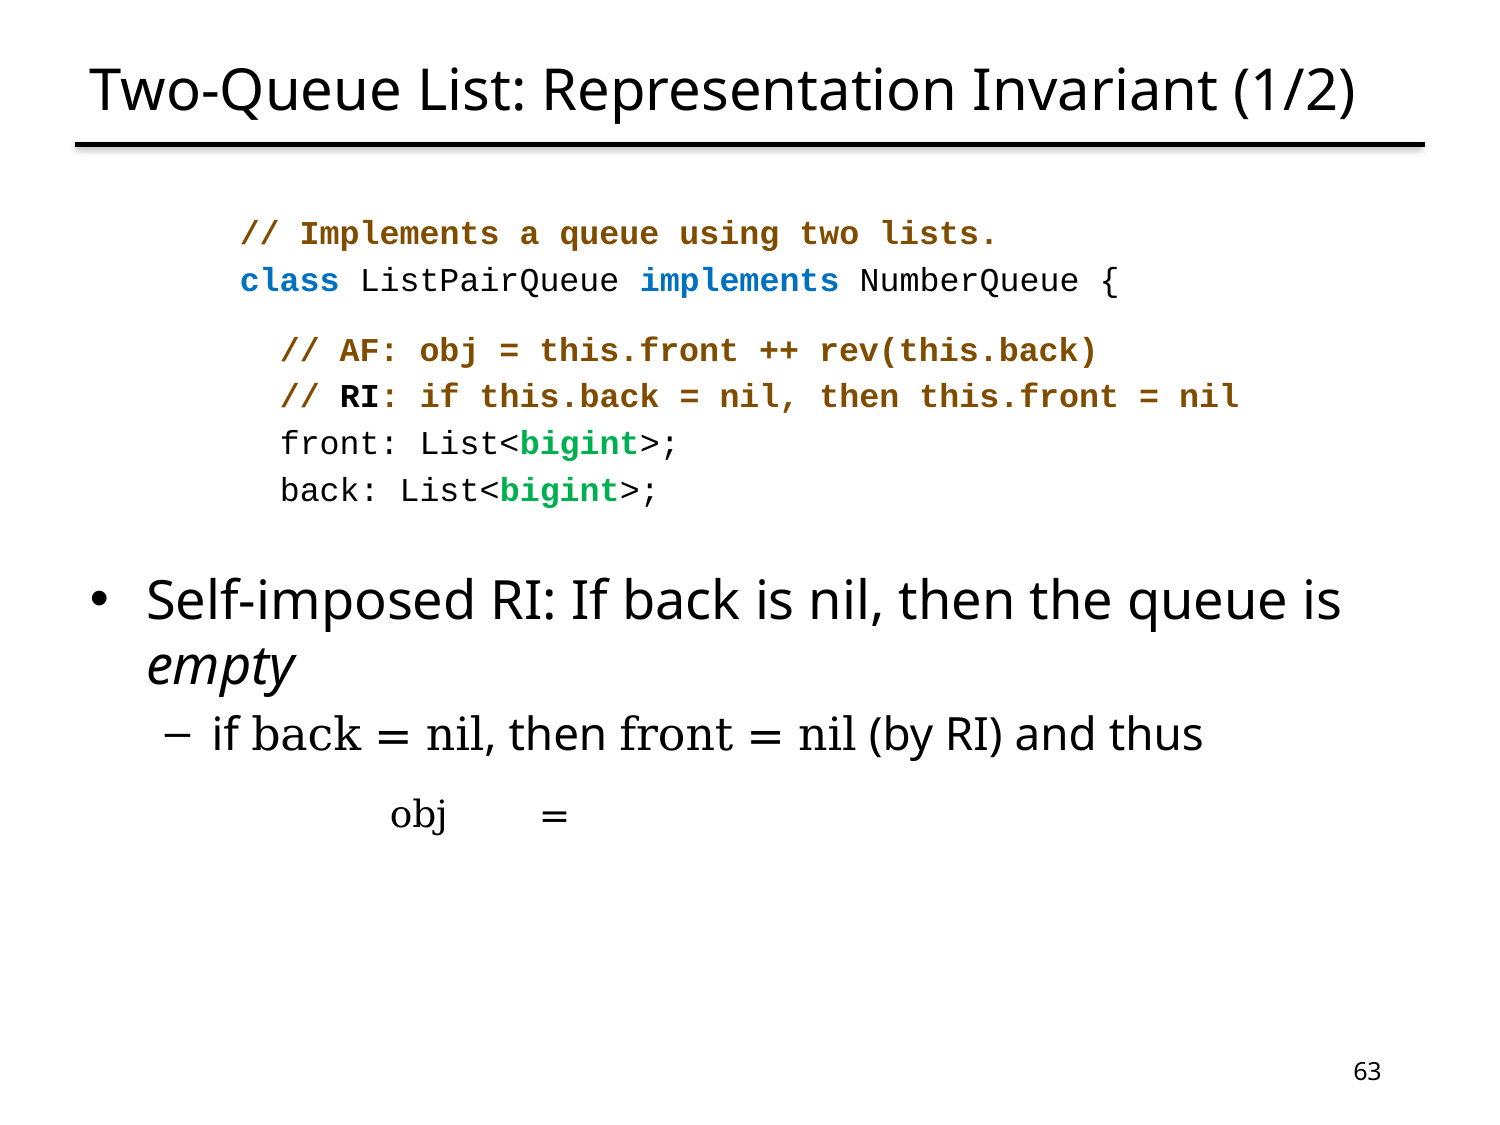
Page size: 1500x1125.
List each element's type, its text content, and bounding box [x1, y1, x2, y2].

title Two-Queue List: Representation Invariant (1/2) [75, 45, 1425, 145]
list // Implements a queue using two lists. class ListPairQueue implements NumberQueue { // AF: obj = this.front ++ rev(this.back) // RI: if this.back = nil, then this.front = nil front: List<bigint>; back: List<bigint>; Self-imposed RI: If back is nil, then the queue is empty if back = nil, then front = nil (by RI) and thus obj = [75, 204, 1425, 1066]
slide_number 63 [1059, 1042, 1397, 1103]
